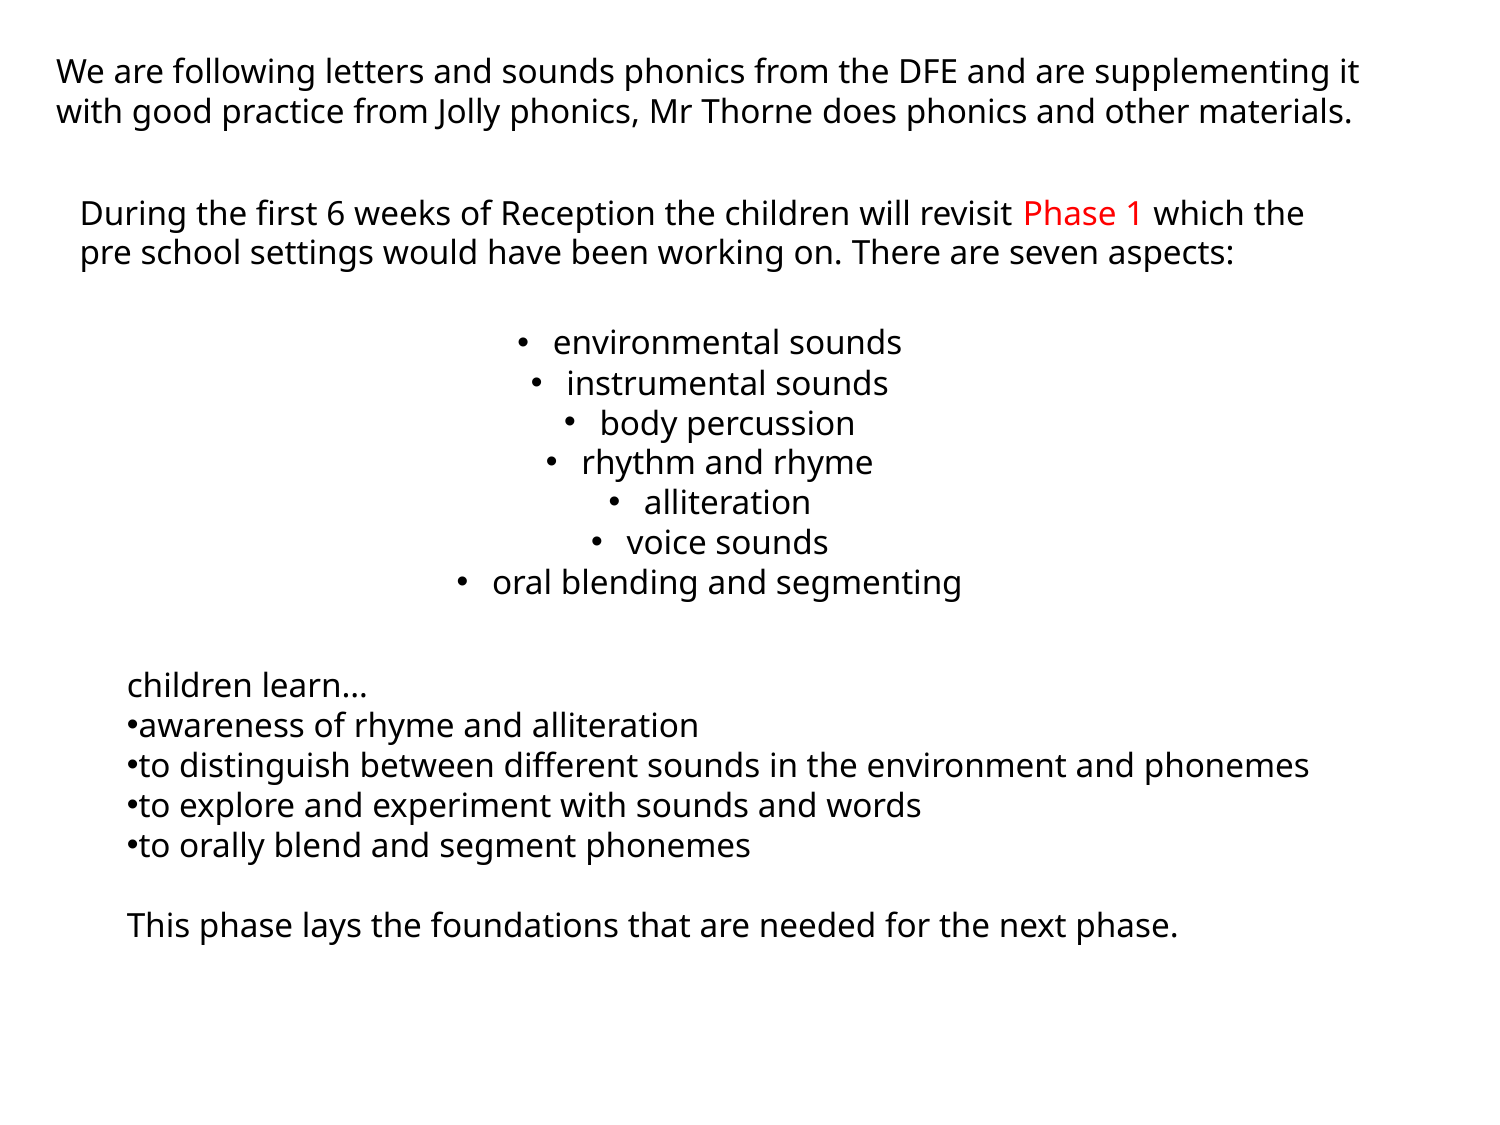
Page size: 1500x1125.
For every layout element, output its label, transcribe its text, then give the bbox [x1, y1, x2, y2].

text_box During the first 6 weeks of Reception the children will revisit Phase 1 which the pre school settings would have been working on. There are seven aspects: [64, 184, 1353, 314]
text_box We are following letters and sounds phonics from the DFE and are supplementing it with good practice from Jolly phonics, Mr Thorne does phonics and other materials. [41, 42, 1412, 138]
text_box environmental sounds instrumental sounds body percussion rhythm and rhyme alliteration voice sounds oral blending and segmenting [64, 314, 1388, 609]
text_box children learn… awareness of rhyme and alliteration to distinguish between different sounds in the environment and phonemes to explore and experiment with sounds and words to orally blend and segment phonemes This phase lays the foundations that are needed for the next phase. [112, 656, 1400, 952]
